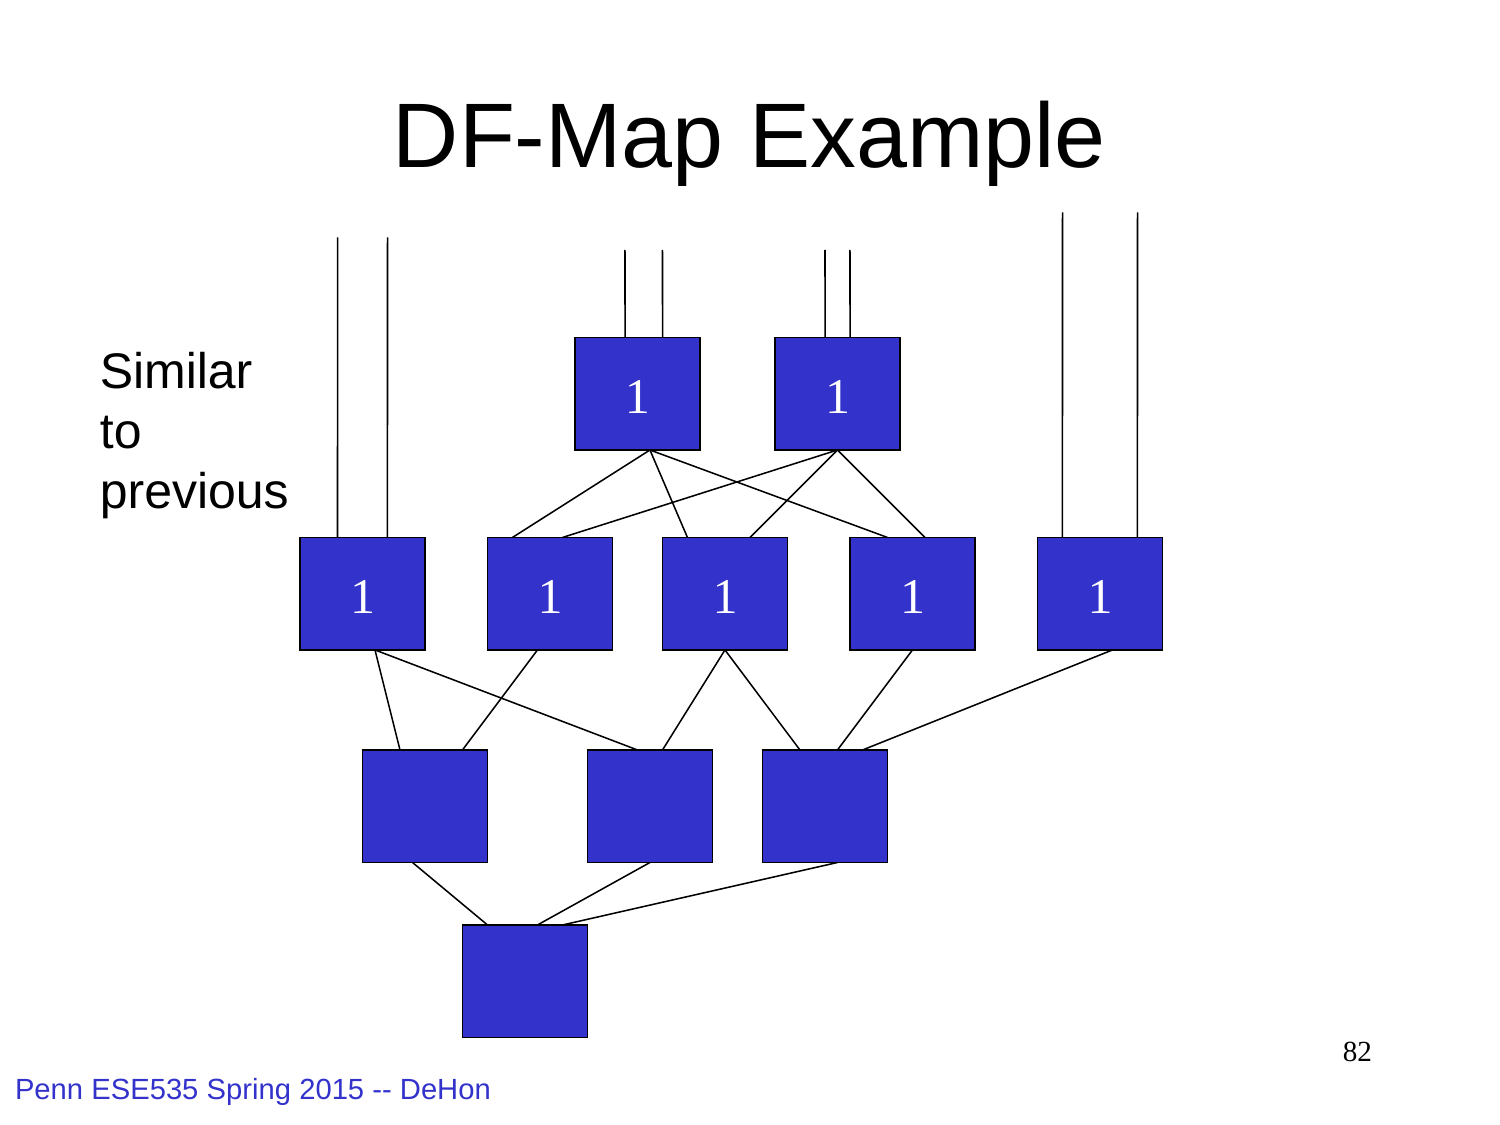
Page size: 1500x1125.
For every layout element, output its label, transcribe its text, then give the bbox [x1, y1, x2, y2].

text_box 1 [300, 537, 425, 650]
text_box [587, 750, 713, 863]
text_box Similar to previous [85, 331, 304, 527]
text_box [362, 750, 488, 863]
text_box 1 [849, 537, 975, 650]
text_box 1 [575, 337, 700, 450]
title DF-Map Example [112, 37, 1388, 226]
slide_number Penn ESE535 Spring 2015 -- DeHon [0, 1062, 576, 1125]
text_box 1 [1037, 537, 1163, 650]
slide_number 82 [1074, 1024, 1388, 1101]
text_box [462, 924, 588, 1038]
text_box 1 [774, 337, 900, 450]
text_box [762, 750, 888, 863]
text_box 1 [487, 537, 613, 650]
text_box 1 [662, 537, 788, 650]
